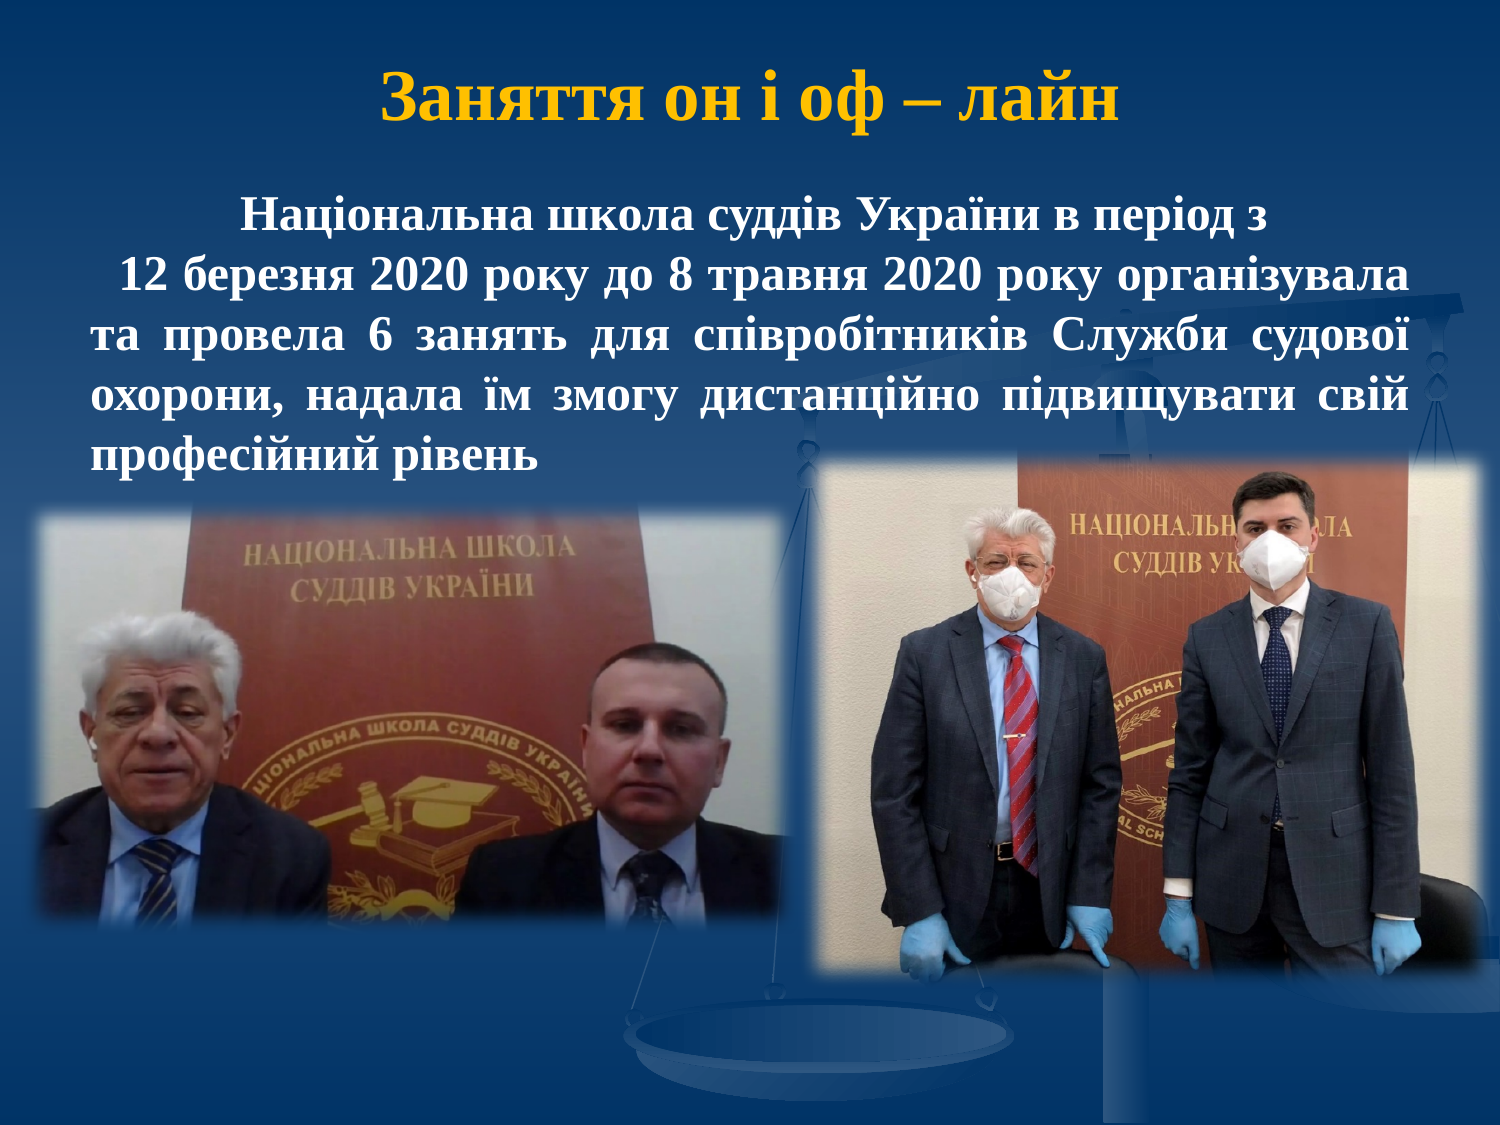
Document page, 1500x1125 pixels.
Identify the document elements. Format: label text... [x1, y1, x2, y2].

list Національна школа суддів України в період з 12 березня 2020 року до 8 травня 2020 року організувала та провела 6 занять для співробітників Служби судової охорони, надала їм змогу дистанційно підвищувати свій професійний рівень [74, 172, 1426, 421]
picture [21, 444, 1497, 989]
title Заняття он і оф – лайн [74, 45, 1426, 138]
